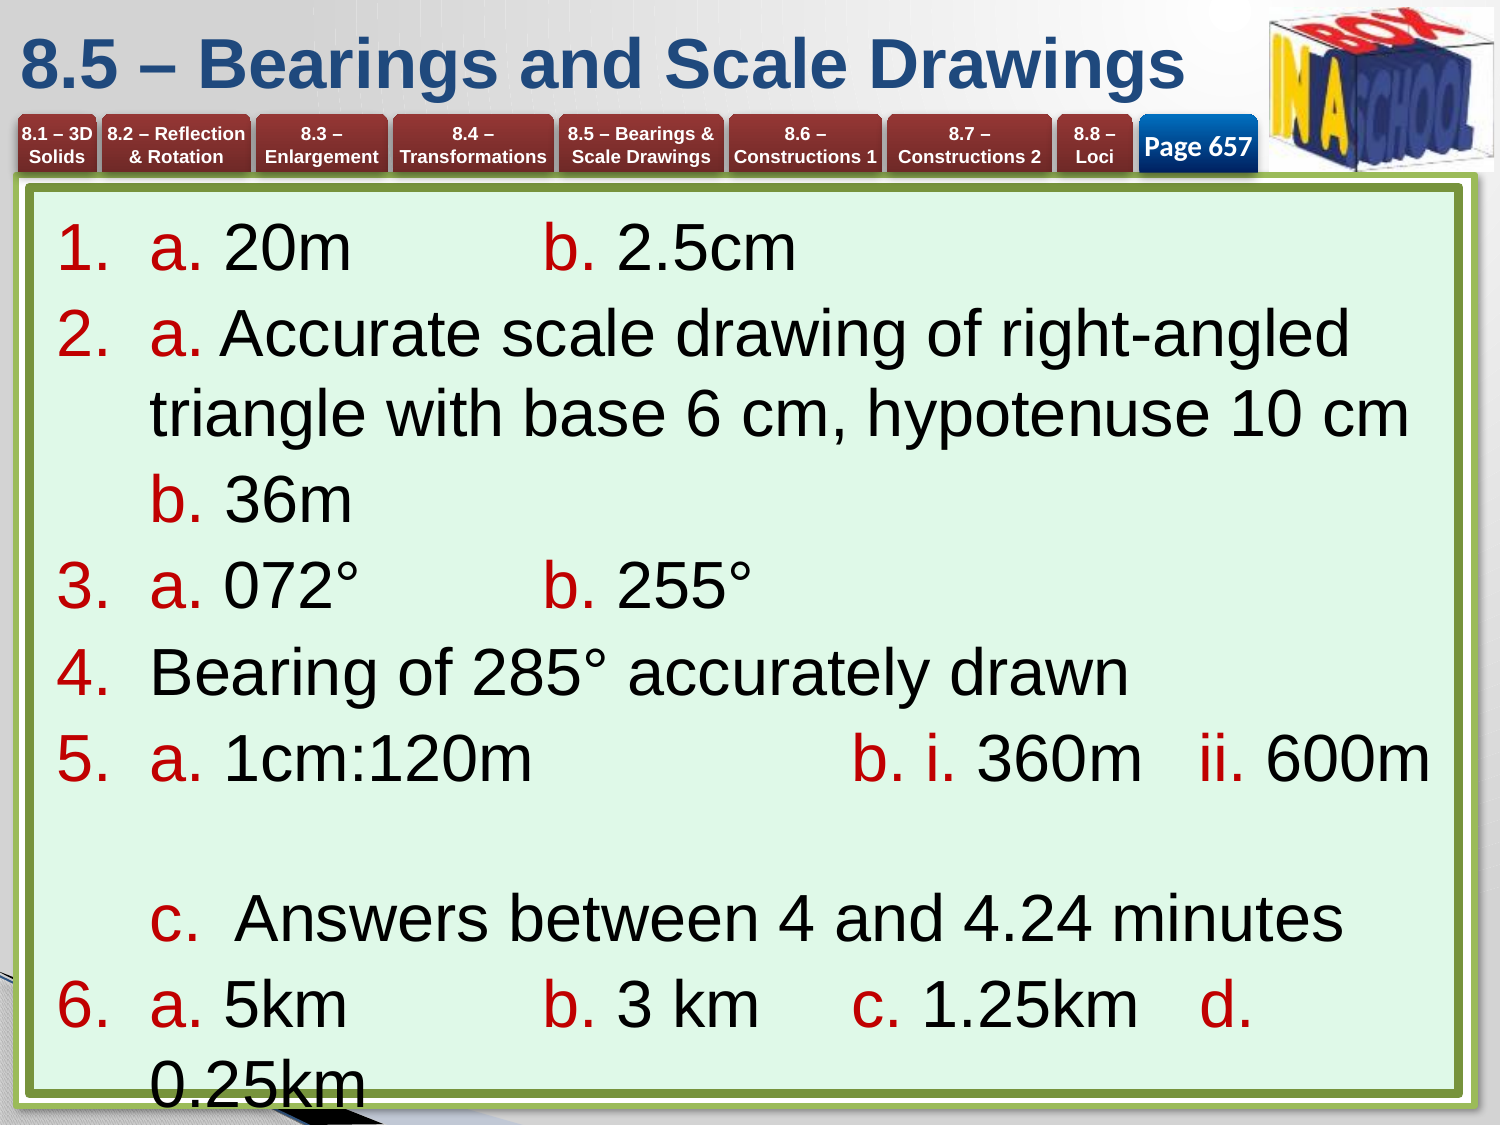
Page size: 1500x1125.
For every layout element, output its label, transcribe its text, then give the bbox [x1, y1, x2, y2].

text_box a. 20m b. 2.5cm a. Accurate scale drawing of right-angled triangle with base 6 cm, hypotenuse 10 cm 36m a. 072° b. 255° Bearing of 285° accurately drawn a. 1cm:120m b. i. 360m ii. 600m c. Answers between 4 and 4.24 minutes a. 5km b. 3 km c. 1.25km d. 0.25km a. 10cm b. 5cm c. 4cm. [41, 196, 1447, 1125]
title 8.5 – Bearings and Scale Drawings [5, 7, 1270, 114]
picture [1269, 7, 1495, 172]
text_box Page 657 [1139, 114, 1258, 173]
